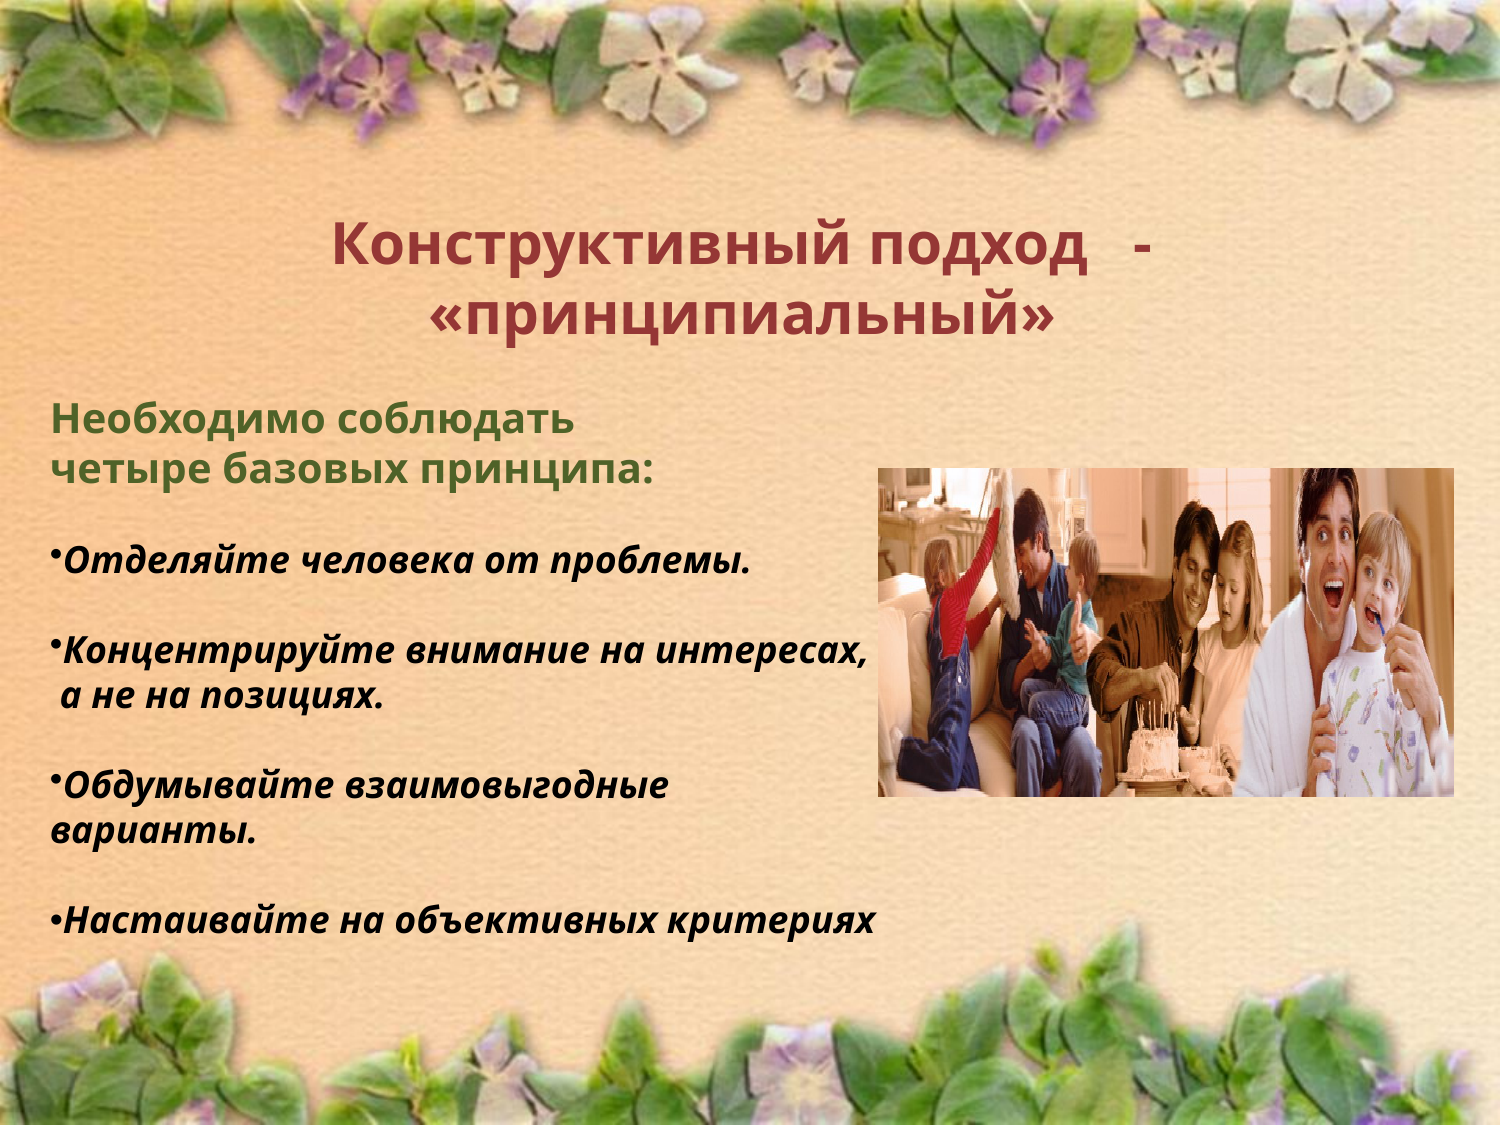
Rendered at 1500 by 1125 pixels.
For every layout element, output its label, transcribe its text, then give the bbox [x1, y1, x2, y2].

text_box Конструктивный подход - «принципиальный» Необходимо соблюдать четыре базовых принципа: Отделяйте человека от проблемы. Концентрируйте внимание на интересах, а не на позициях. Обдумывайте взаимовыгодные варианты. Настаивайте на объективных критериях [35, 199, 1465, 949]
picture [0, 0, 1500, 1125]
